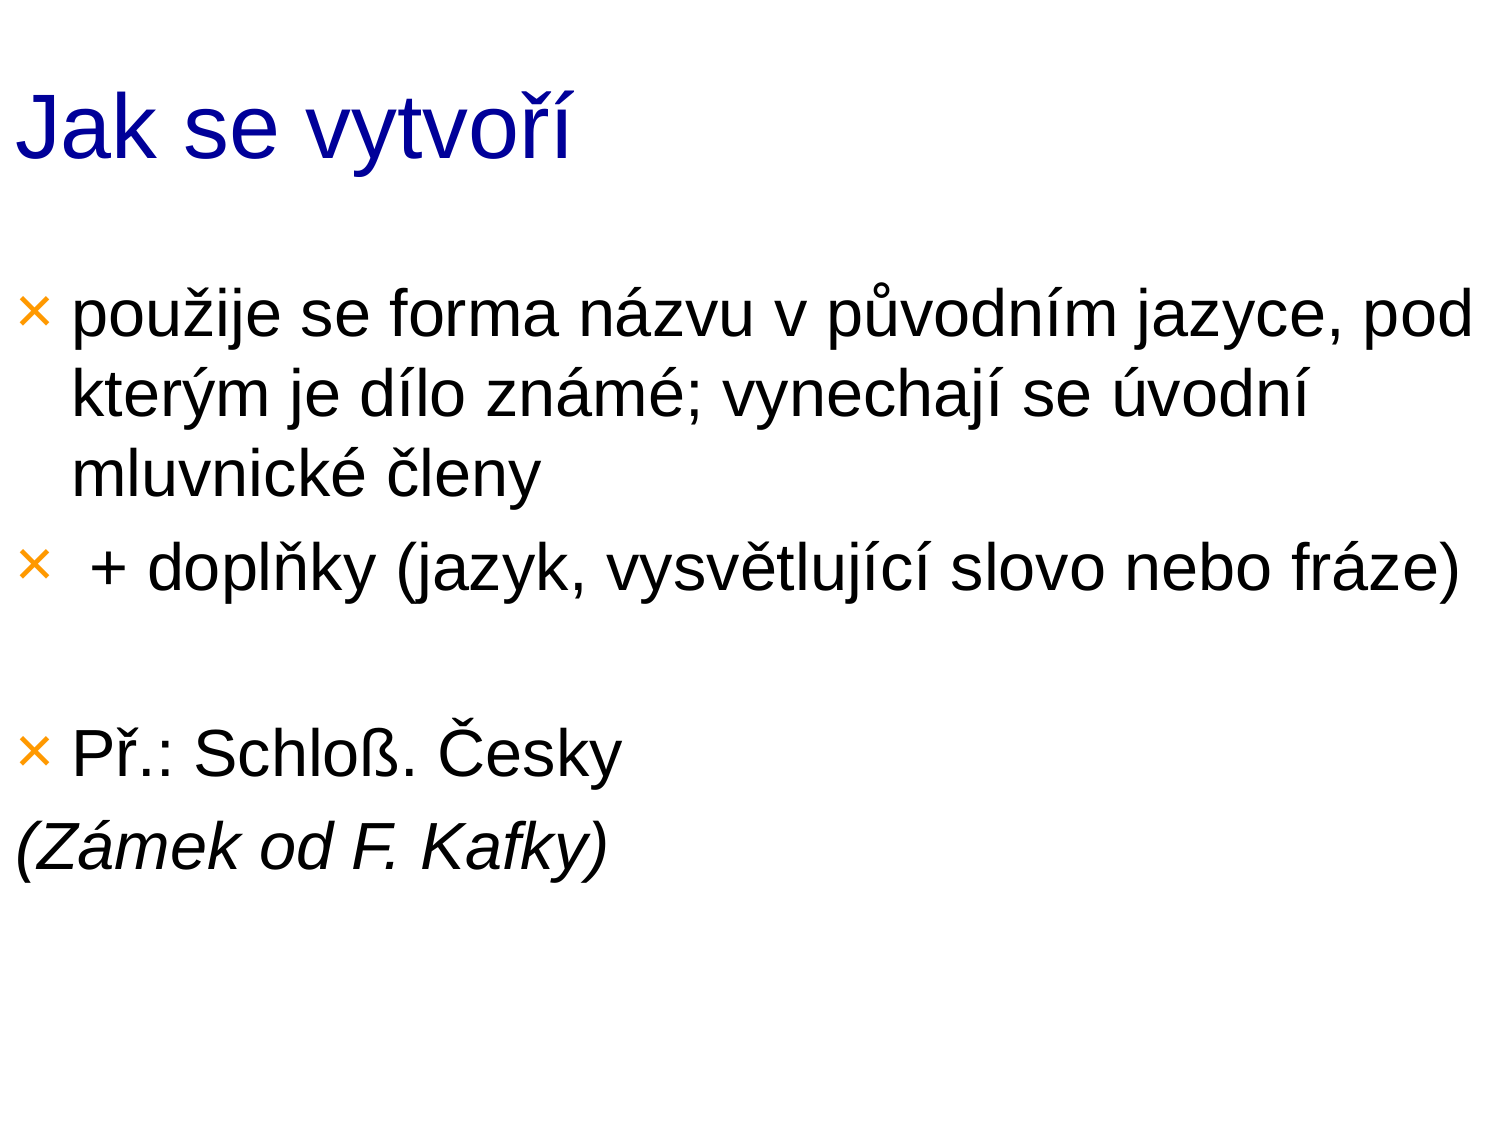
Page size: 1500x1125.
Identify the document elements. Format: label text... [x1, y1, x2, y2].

list použije se forma názvu v původním jazyce, pod kterým je dílo známé; vynechají se úvodní mluvnické členy + doplňky (jazyk, vysvětlující slovo nebo fráze) Př.: Schloß. Česky (Zámek od F. Kafky) [0, 262, 1500, 1125]
title Jak se vytvoří [0, 0, 1500, 244]
